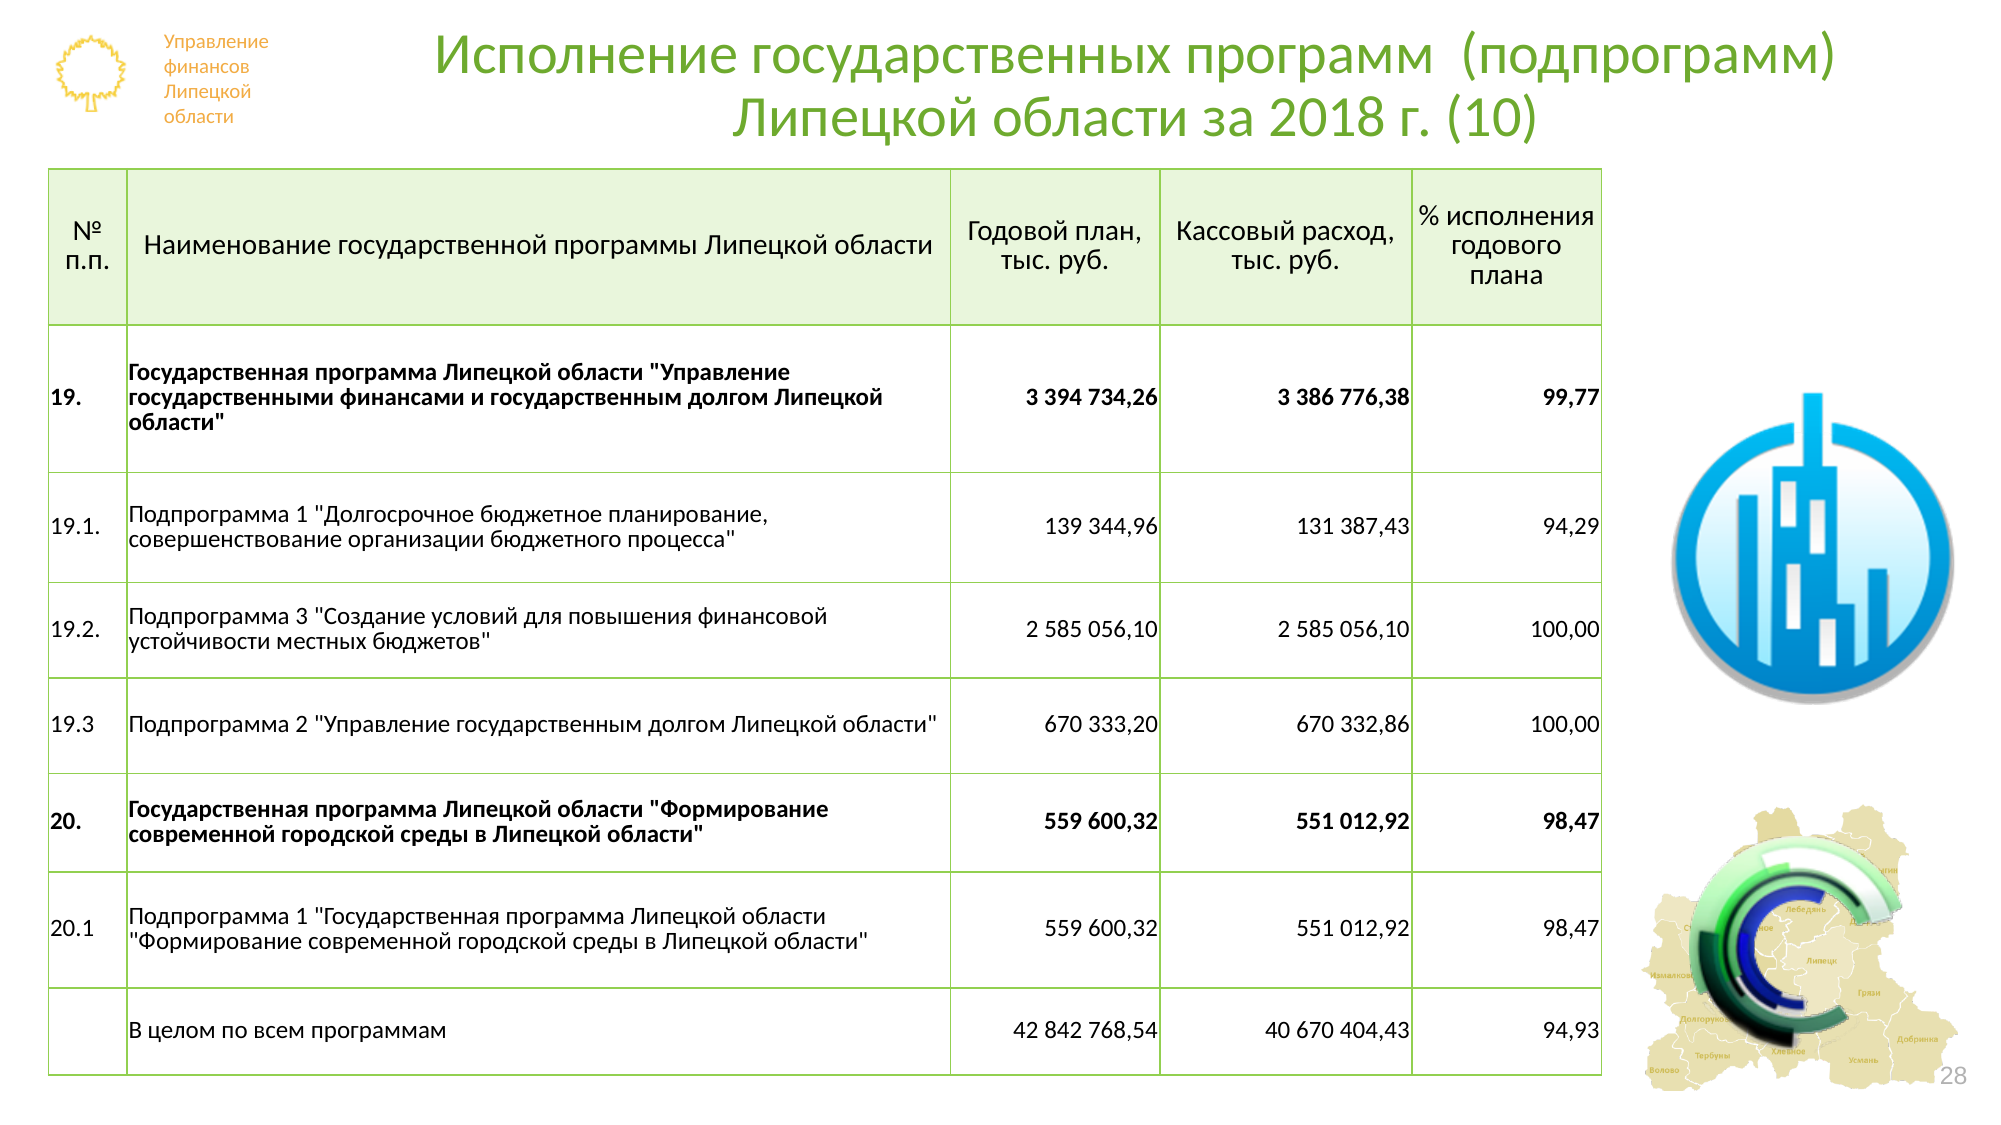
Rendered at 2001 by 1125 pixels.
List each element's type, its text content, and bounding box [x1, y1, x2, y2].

slide_number 28 [1516, 1044, 1983, 1105]
table_cell 3 386 776,38 [1161, 326, 1411, 472]
table_header Кассовый расход, тыс. руб. [1161, 170, 1411, 324]
table_cell 19.2. [49, 583, 126, 677]
table_cell 139 344,96 [951, 473, 1159, 582]
table_cell 98,47 [1413, 774, 1601, 871]
table_cell 2 585 056,10 [1161, 583, 1411, 677]
table_cell В целом по всем программам [128, 989, 950, 1074]
table_header № п.п. [49, 170, 126, 324]
table_cell 559 600,32 [951, 774, 1159, 871]
table_cell 94,29 [1413, 473, 1601, 582]
table_cell 131 387,43 [1161, 473, 1411, 582]
table_cell 670 333,20 [951, 679, 1159, 773]
table_cell 100,00 [1413, 679, 1601, 773]
title Исполнение государственных программ (подпрограмм) Липецкой области за 2018 г. (10) [314, 37, 1959, 135]
picture [53, 32, 128, 116]
table_cell 20. [49, 774, 126, 871]
table_cell 99,77 [1413, 326, 1601, 472]
table_cell [49, 989, 126, 1074]
table_cell 100,00 [1413, 583, 1601, 677]
table_header % исполнения годового плана [1413, 170, 1601, 324]
table_cell 42 842 768,54 [951, 989, 1159, 1074]
table_cell Подпрограмма 1 "Долгосрочное бюджетное планирование, совершенствование организации бюджетного процесса" [128, 473, 950, 582]
table_cell 551 012,92 [1161, 774, 1411, 871]
table_cell 19.1. [49, 473, 126, 582]
table_cell 40 670 404,43 [1161, 989, 1411, 1074]
table_cell 551 012,92 [1161, 873, 1411, 987]
table_cell Подпрограмма 1 "Государственная программа Липецкой области "Формирование современной городской среды в Липецкой области" [128, 873, 950, 987]
table_cell 98,47 [1413, 873, 1601, 987]
table_cell 670 332,86 [1161, 679, 1411, 773]
table_cell Подпрограмма 2 "Управление государственным долгом Липецкой области" [128, 679, 950, 773]
table_cell Подпрограмма 3 "Создание условий для повышения финансовой устойчивости местных бюджетов" [128, 583, 950, 677]
table_cell 19.3 [49, 679, 126, 773]
picture [1651, 364, 1970, 712]
table_header Наименование государственной программы Липецкой области [128, 170, 950, 324]
table_cell 94,93 [1413, 989, 1601, 1074]
table_cell Государственная программа Липецкой области "Управление государственными финансами и государственным долгом Липецкой области" [128, 326, 950, 472]
table_cell 2 585 056,10 [951, 583, 1159, 677]
table_cell 20.1 [49, 873, 126, 987]
table_header Годовой план, тыс. руб. [951, 170, 1159, 324]
picture [1641, 804, 1958, 1044]
table_cell 19. [49, 326, 126, 472]
table_cell 559 600,32 [951, 873, 1159, 987]
table_cell Государственная программа Липецкой области "Формирование современной городской среды в Липецкой области" [128, 774, 950, 871]
table_cell 3 394 734,26 [951, 326, 1159, 472]
